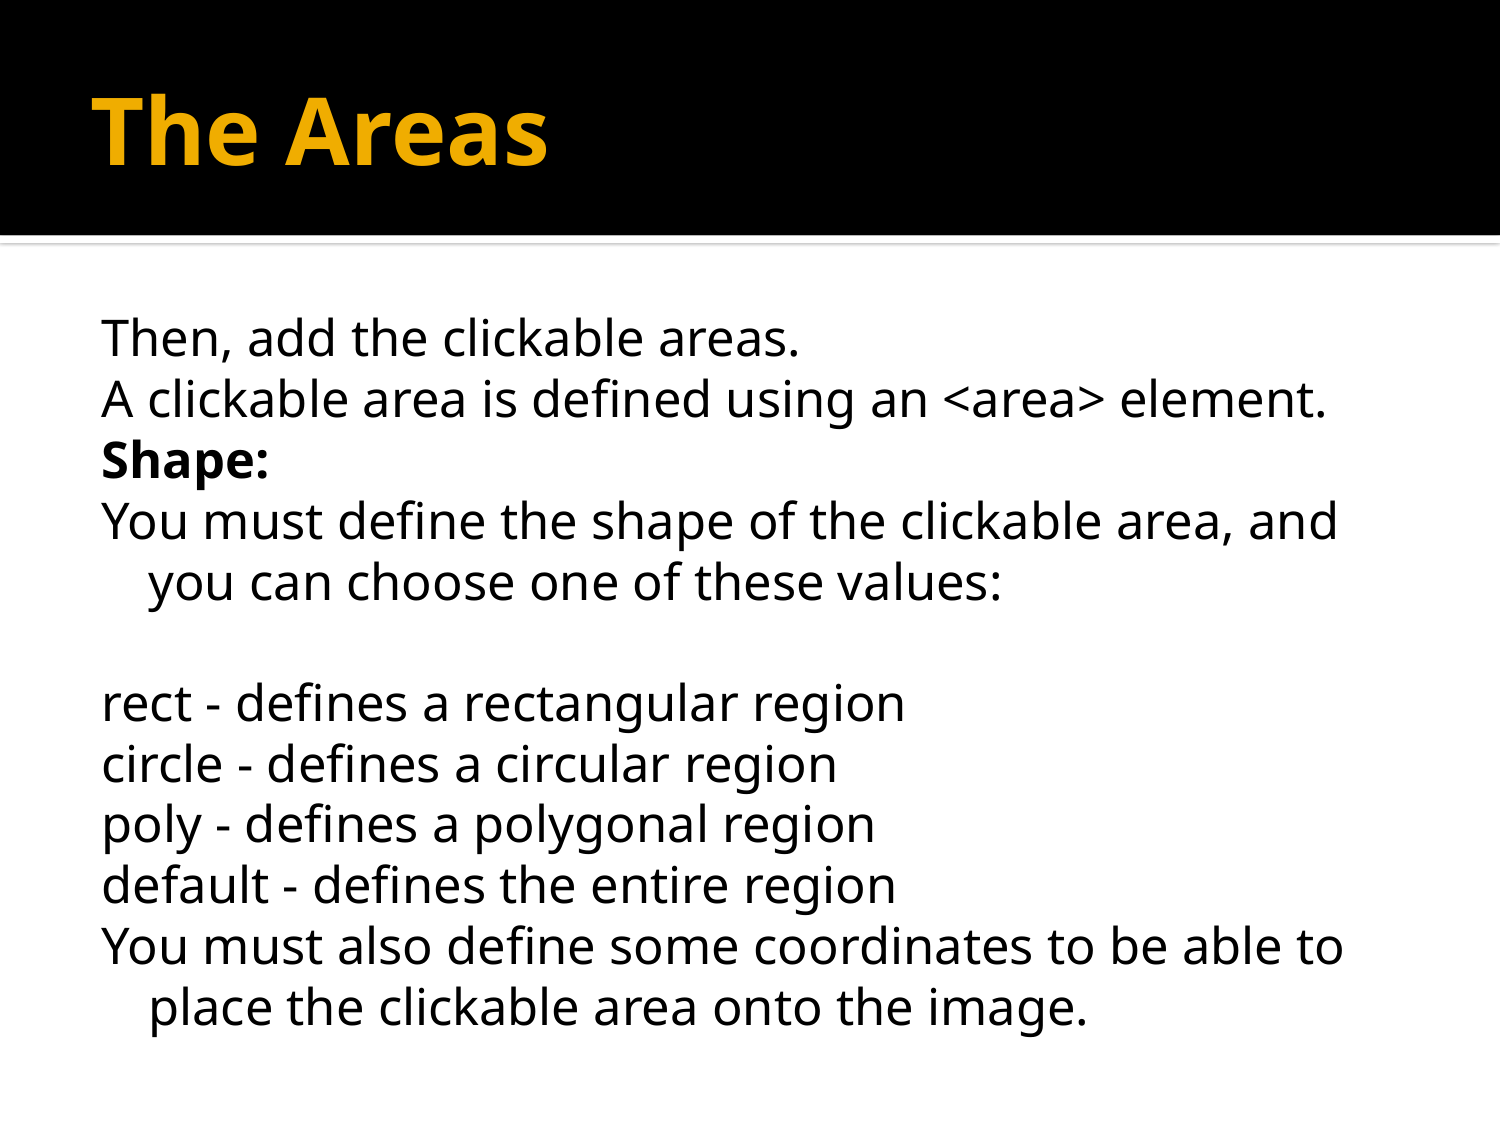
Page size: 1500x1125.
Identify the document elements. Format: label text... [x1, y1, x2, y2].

title The Areas [75, 25, 1425, 231]
list Then, add the clickable areas. A clickable area is defined using an <area> element. Shape: You must define the shape of the clickable area, and you can choose one of these values: rect - defines a rectangular region circle - defines a circular region poly - defines a polygonal region default - defines the entire region You must also define some coordinates to be able to place the clickable area onto the image. [75, 291, 1425, 1050]
